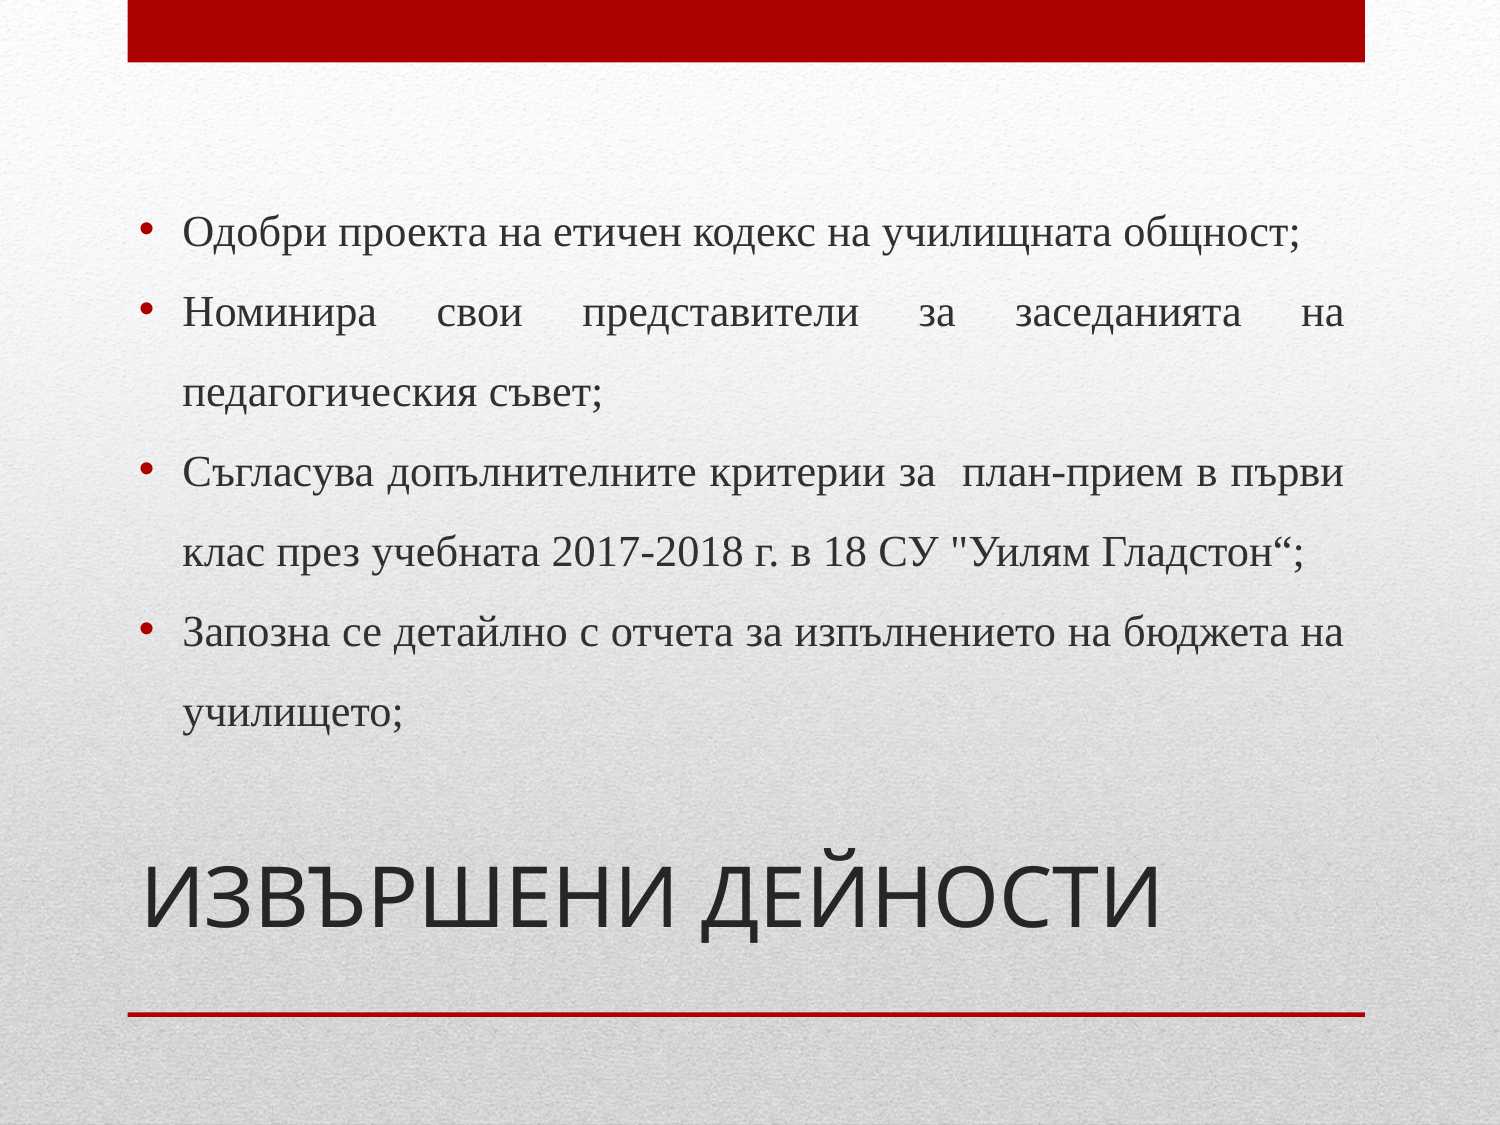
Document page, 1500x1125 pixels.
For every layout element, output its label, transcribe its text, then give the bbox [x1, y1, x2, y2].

title ИЗВЪРШЕНИ ДЕЙНОСТИ [125, 836, 1238, 953]
list Одобри проекта на етичен кодекс на училищната общност; Номинира свои представители за заседанията на педагогическия съвет; Съгласува допълнителните критерии за план-прием в първи клас през учебната 2017-2018 г. в 18 СУ "Уилям Гладстон“; Запозна се детайлно с отчета за изпълнението на бюджета на училището; [123, 149, 1362, 836]
